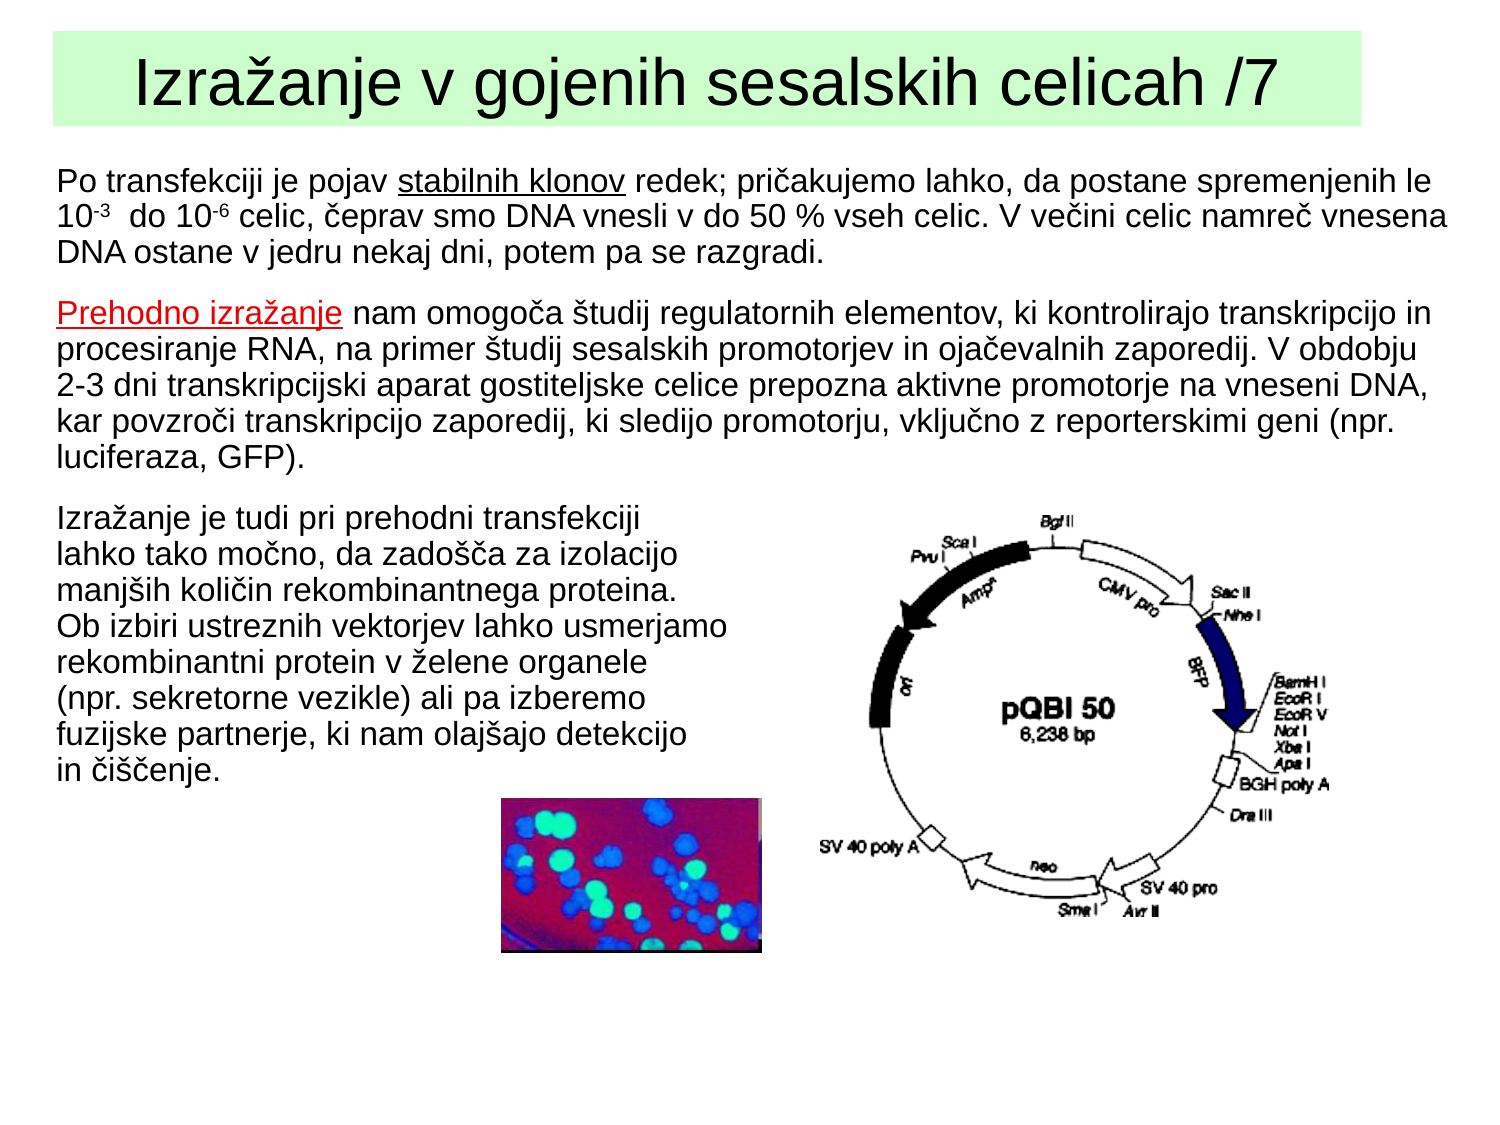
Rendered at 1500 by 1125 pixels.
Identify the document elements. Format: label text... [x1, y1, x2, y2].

list Po transfekciji je pojav stabilnih klonov redek; pričakujemo lahko, da postane spremenjenih le 10-3 do 10-6 celic, čeprav smo DNA vnesli v do 50 % vseh celic. V večini celic namreč vnesena DNA ostane v jedru nekaj dni, potem pa se razgradi. Prehodno izražanje nam omogoča študij regulatornih elementov, ki kontrolirajo transkripcijo in procesiranje RNA, na primer študij sesalskih promotorjev in ojačevalnih zaporedij. V obdobju 2-3 dni transkripcijski aparat gostiteljske celice prepozna aktivne promotorje na vneseni DNA, kar povzroči transkripcijo zaporedij, ki sledijo promotorju, vključno z reporterskimi geni (npr. luciferaza, GFP). Izražanje je tudi pri prehodni transfekciji lahko tako močno, da zadošča za izolacijo manjših količin rekombinantnega proteina. Ob izbiri ustreznih vektorjev lahko usmerjamo rekombinantni protein v želene organele (npr. sekretorne vezikle) ali pa izberemo fuzijske partnerje, ki nam olajšajo detekcijo in čiščenje. [41, 155, 1471, 1091]
title Izražanje v gojenih sesalskih celicah /7 [53, 31, 1362, 127]
picture [820, 515, 1329, 918]
picture [501, 798, 762, 953]
